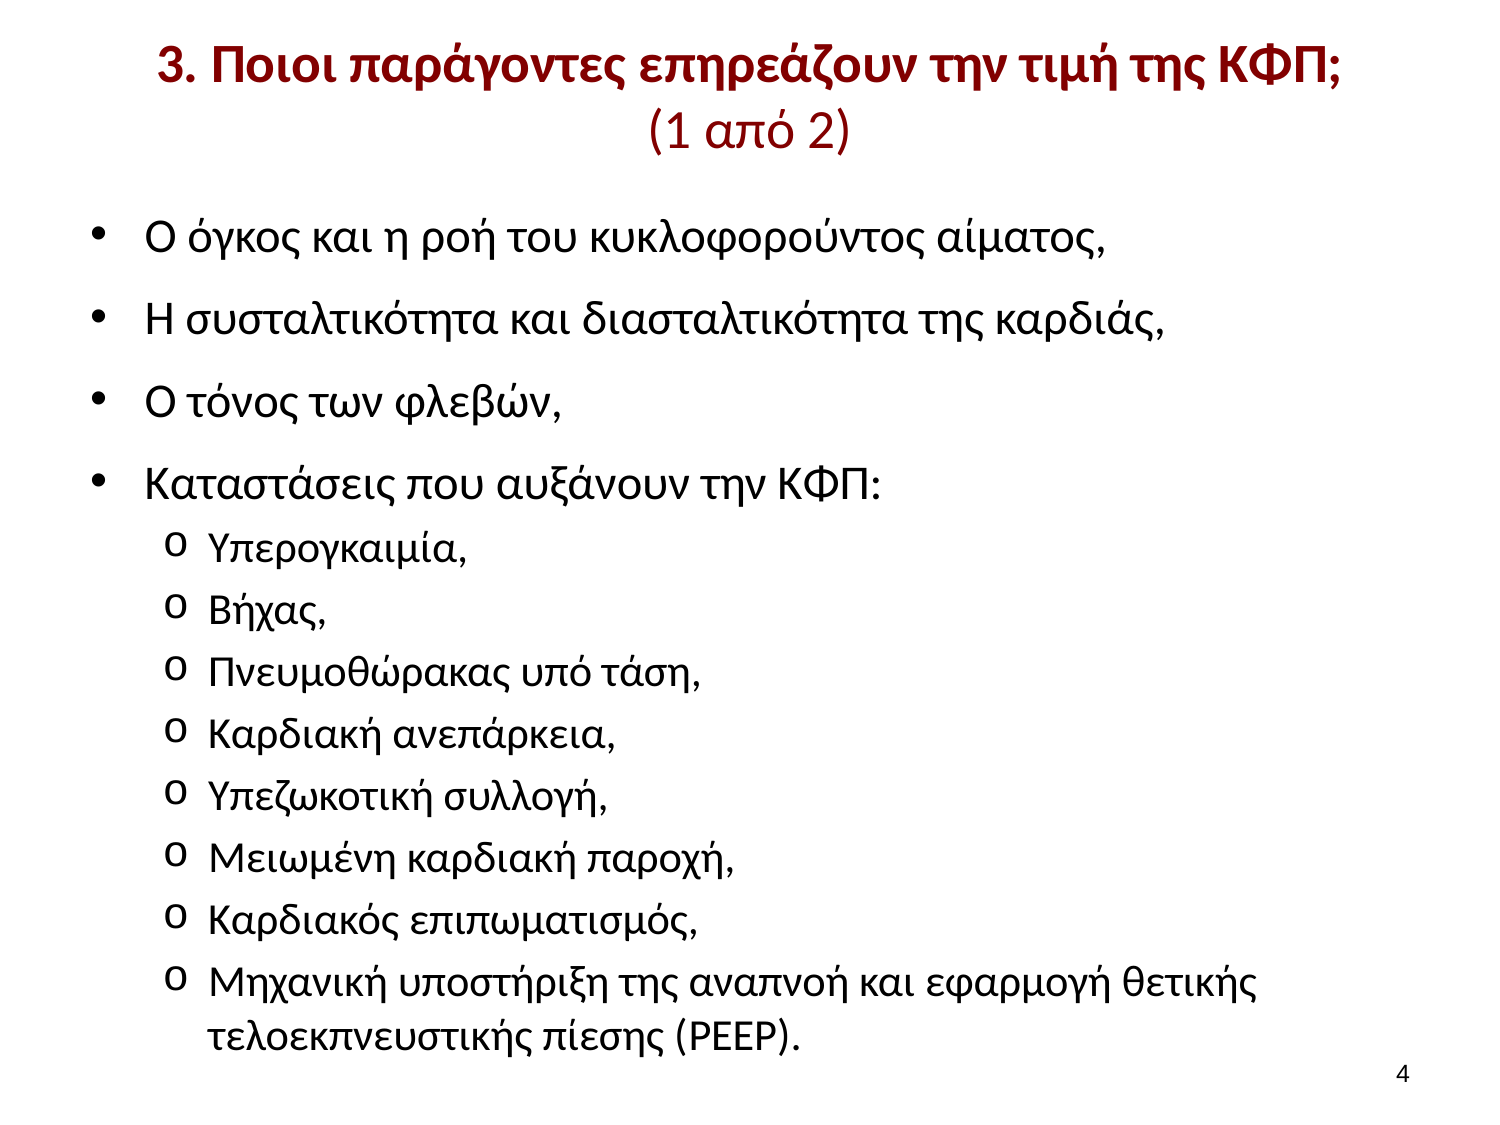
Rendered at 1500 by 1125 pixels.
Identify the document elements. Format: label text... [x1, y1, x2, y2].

slide_number 3 [1074, 1042, 1425, 1103]
list Ο όγκος και η ροή του κυκλοφορούντος αίματος, Η συσταλτικότητα και διασταλτικότητα της καρδιάς, Ο τόνος των φλεβών, Καταστάσεις που αυξάνουν την ΚΦΠ: Υπερογκαιμία, Βήχας, Πνευμοθώρακας υπό τάση, Καρδιακή ανεπάρκεια, Υπεζωκοτική συλλογή, Μειωμένη καρδιακή παροχή, Καρδιακός επιπωματισμός, Μηχανική υποστήριξη της αναπνοή και εφαρμογή θετικής τελοεκπνευστικής πίεσης (PEEP). [75, 196, 1425, 1071]
title 3. Ποιοι παράγοντες επηρεάζουν την τιμή της ΚΦΠ; (1 από 2) [0, 19, 1500, 169]
